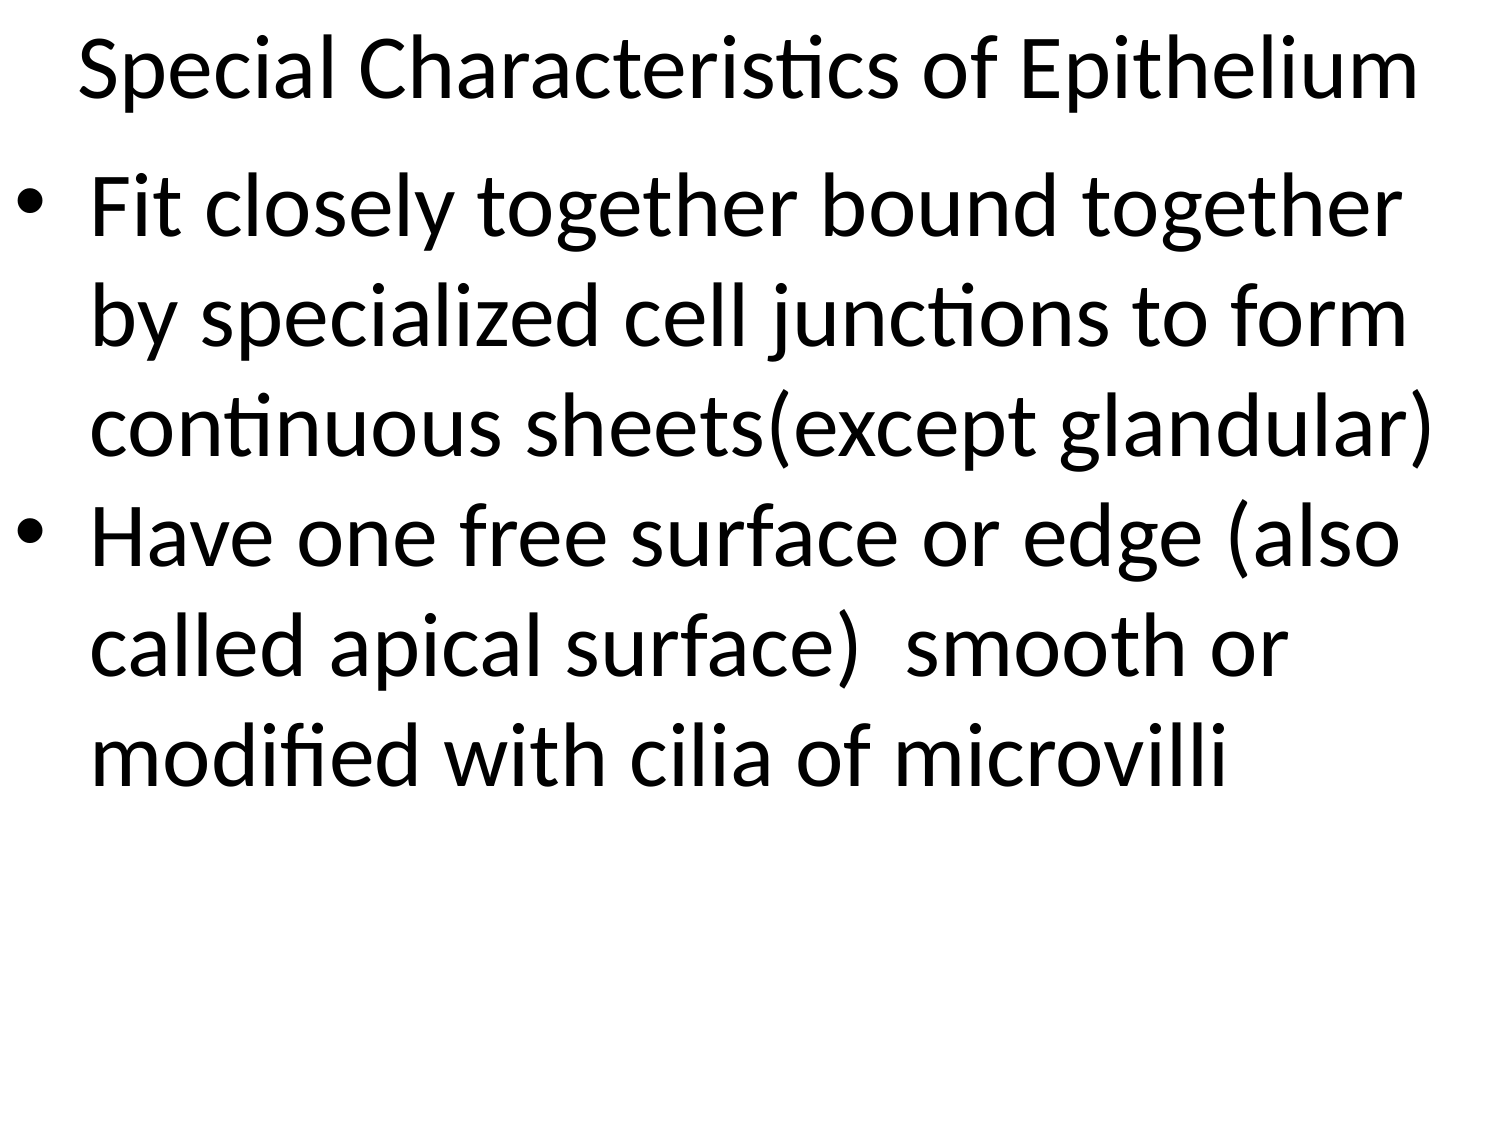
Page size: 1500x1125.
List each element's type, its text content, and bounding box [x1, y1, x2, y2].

text_box Special Characteristics of Epithelium [0, 0, 1500, 125]
text_box Fit closely together bound together by specialized cell junctions to form continuous sheets(except glandular) Have one free surface or edge (also called apical surface) smooth or modified with cilia of microvilli [0, 137, 1500, 922]
